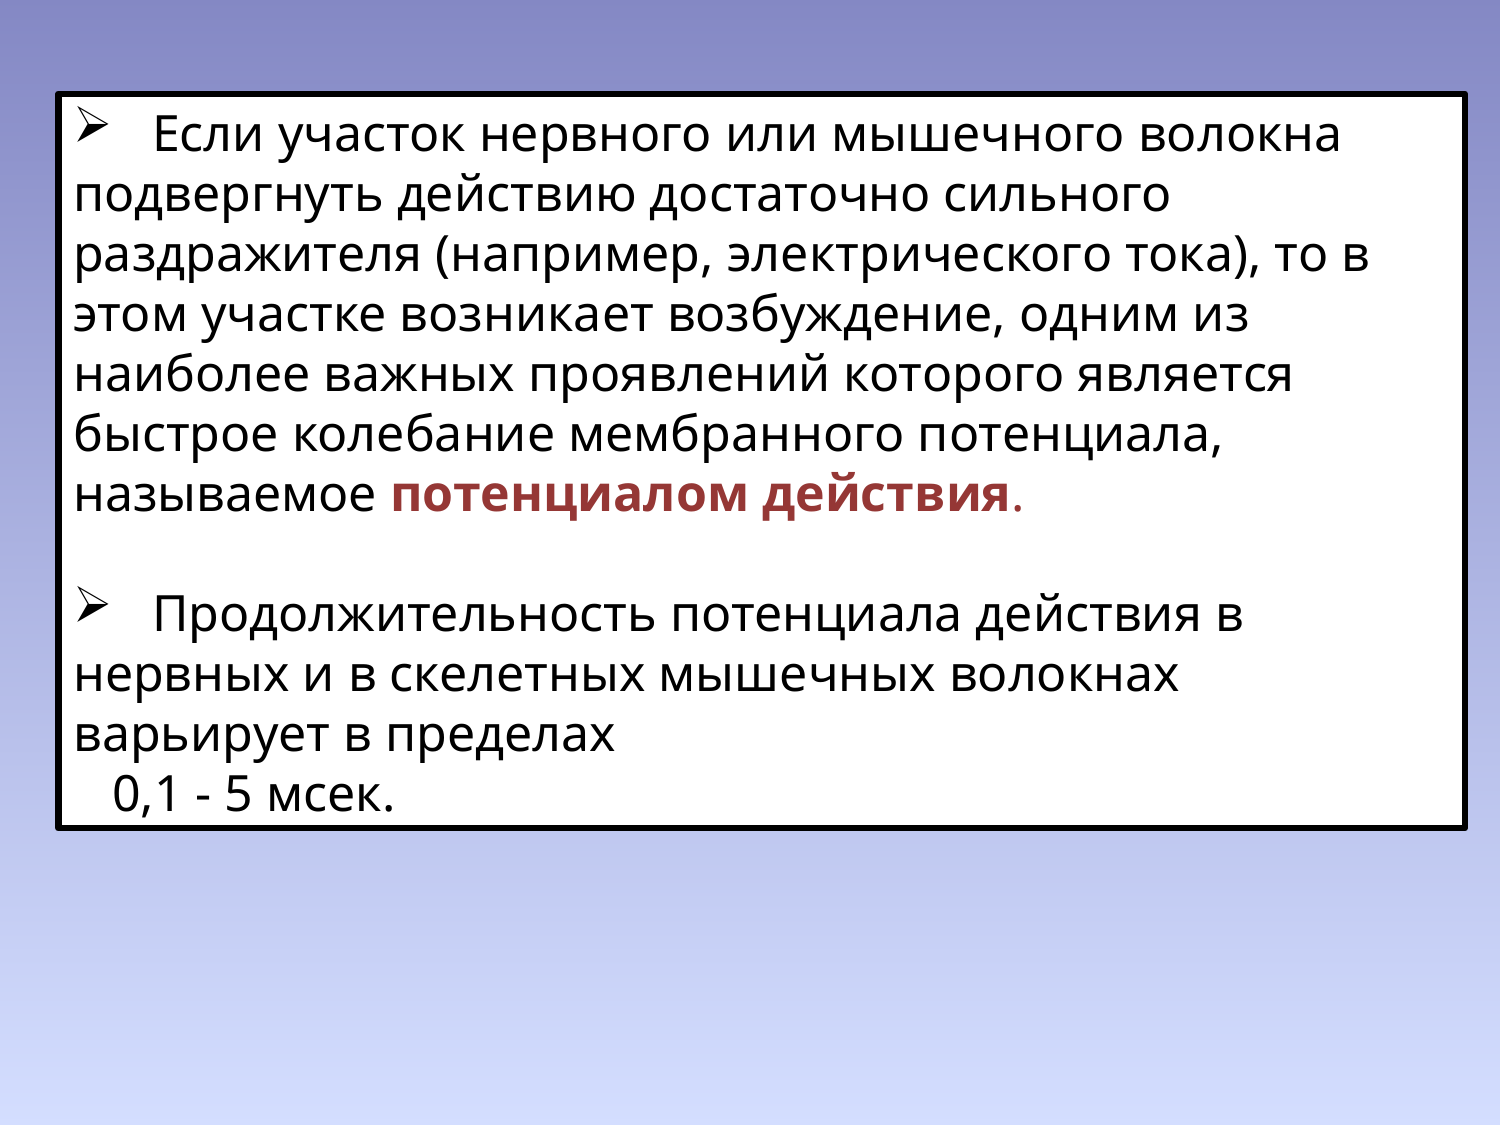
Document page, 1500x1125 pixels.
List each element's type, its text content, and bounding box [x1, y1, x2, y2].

text_box Если участок нервного или мышечного волокна подвергнуть действию достаточно сильного раздражителя (например, электрического тока), то в этом участке возникает возбуждение, одним из наиболее важных проявлений которого является быстрое колебание мембранного потенциала, называемое потенциалом действия. Продолжительность потенциала действия в нервных и в скелетных мышечных волокнах варьирует в пределах 0,1 - 5 мсек. [58, 93, 1465, 829]
